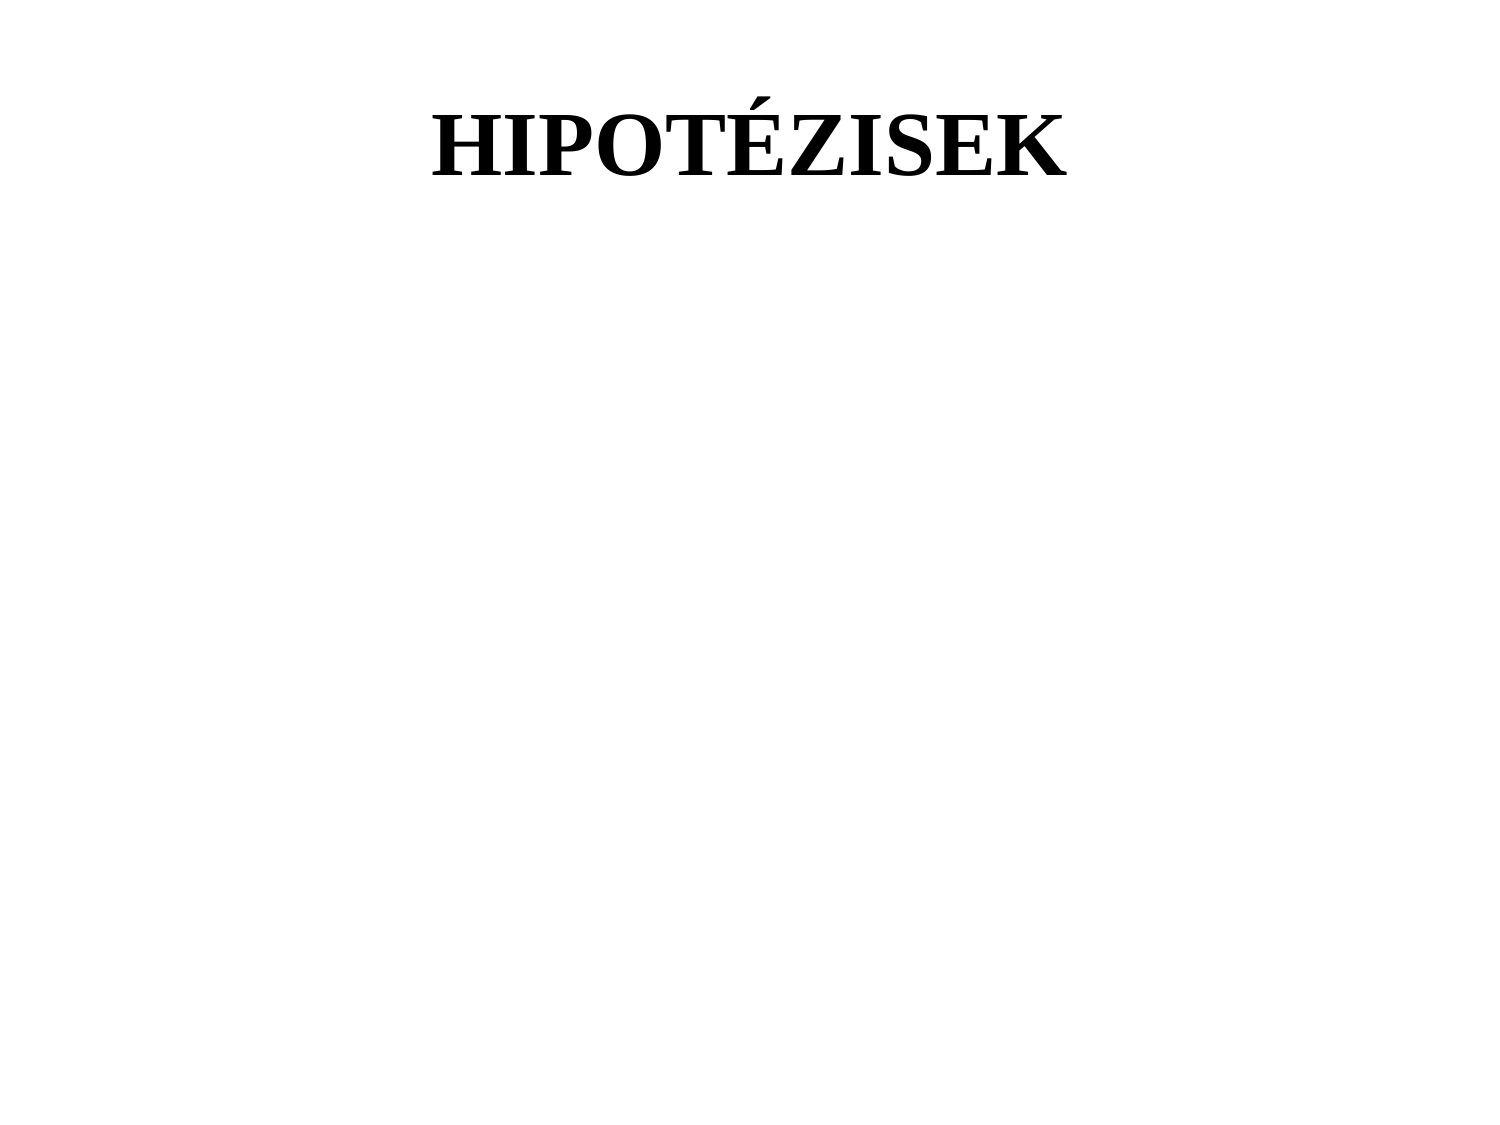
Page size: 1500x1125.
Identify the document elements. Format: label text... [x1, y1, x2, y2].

title HIPOTÉZISEK [75, 45, 1425, 233]
